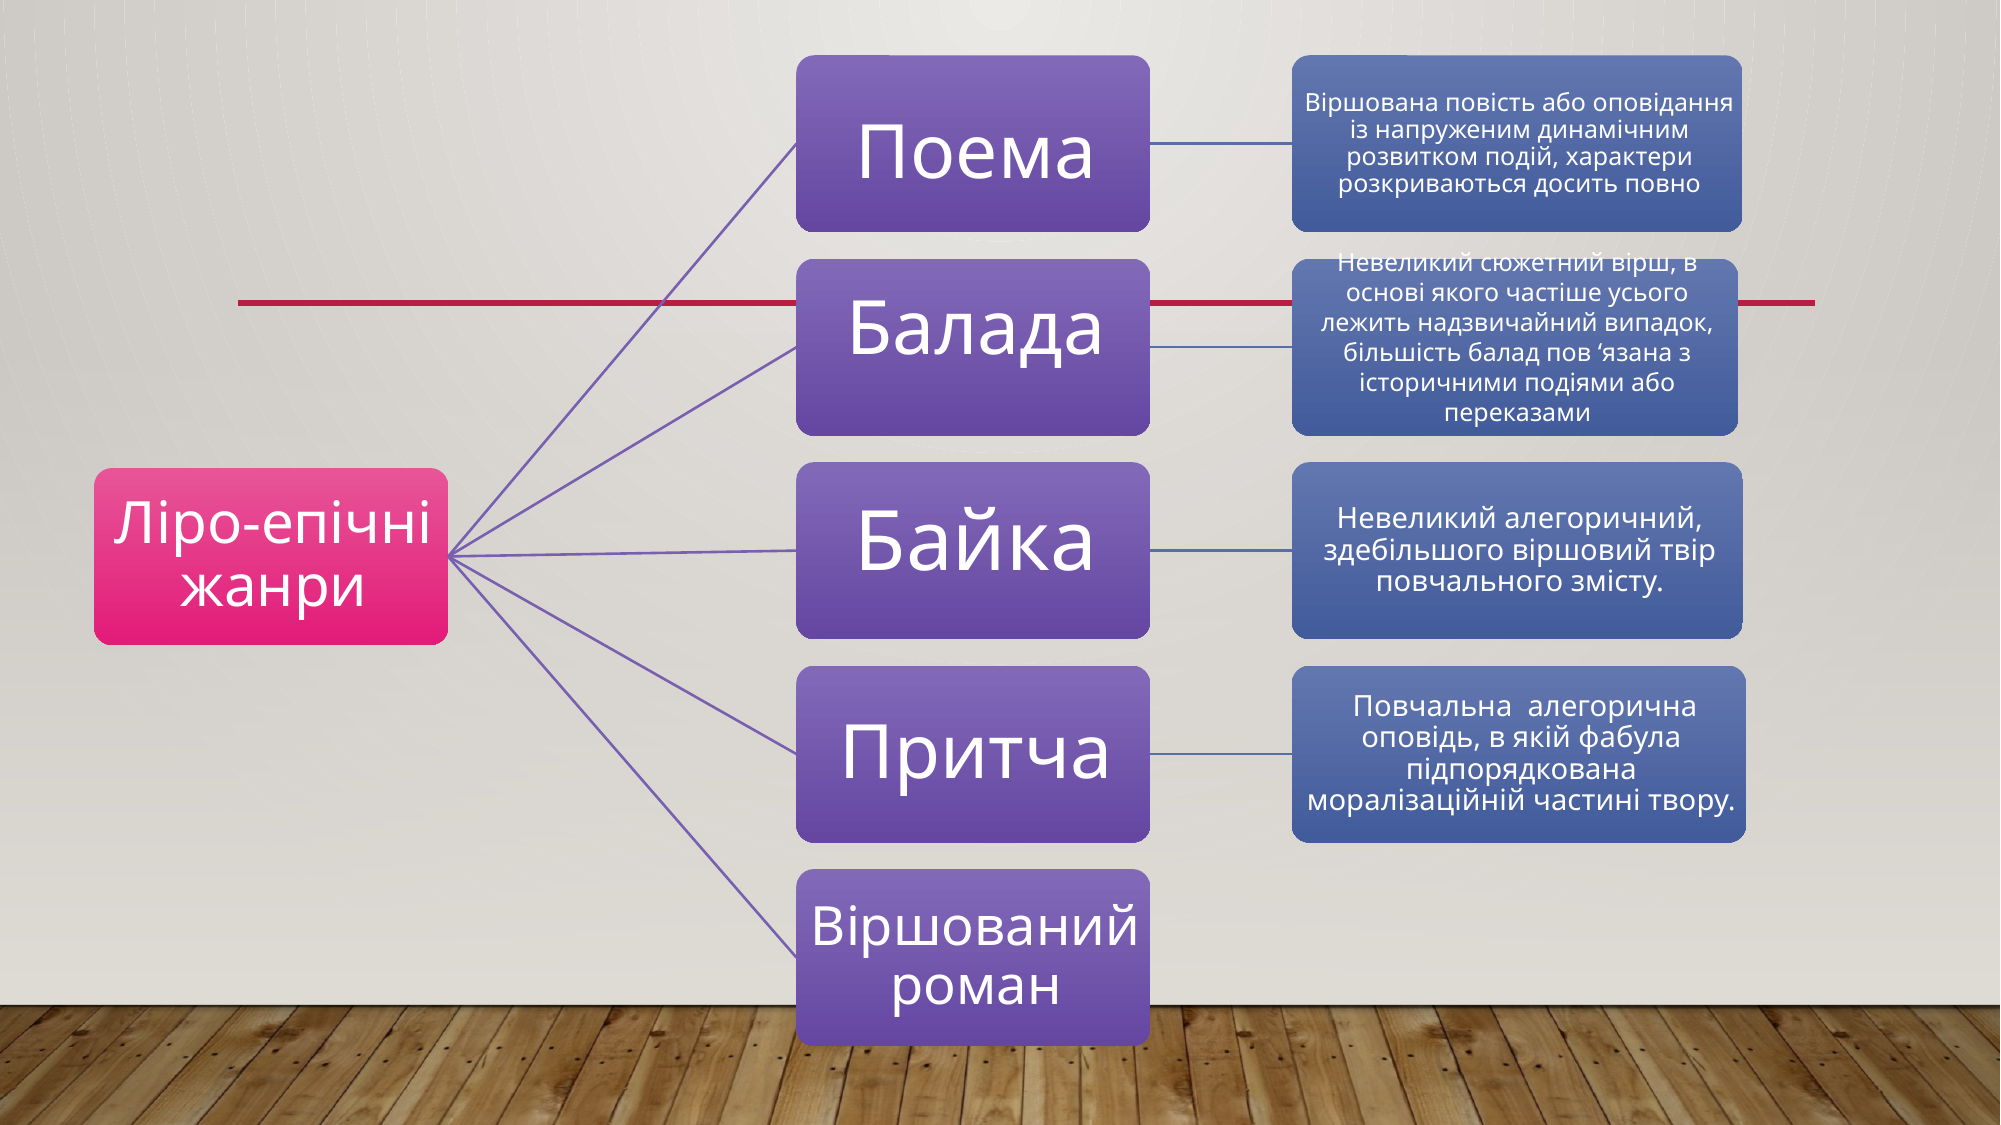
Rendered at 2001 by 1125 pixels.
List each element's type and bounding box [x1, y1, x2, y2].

picture [0, 1005, 2000, 1125]
text_box [86, 54, 1961, 1047]
